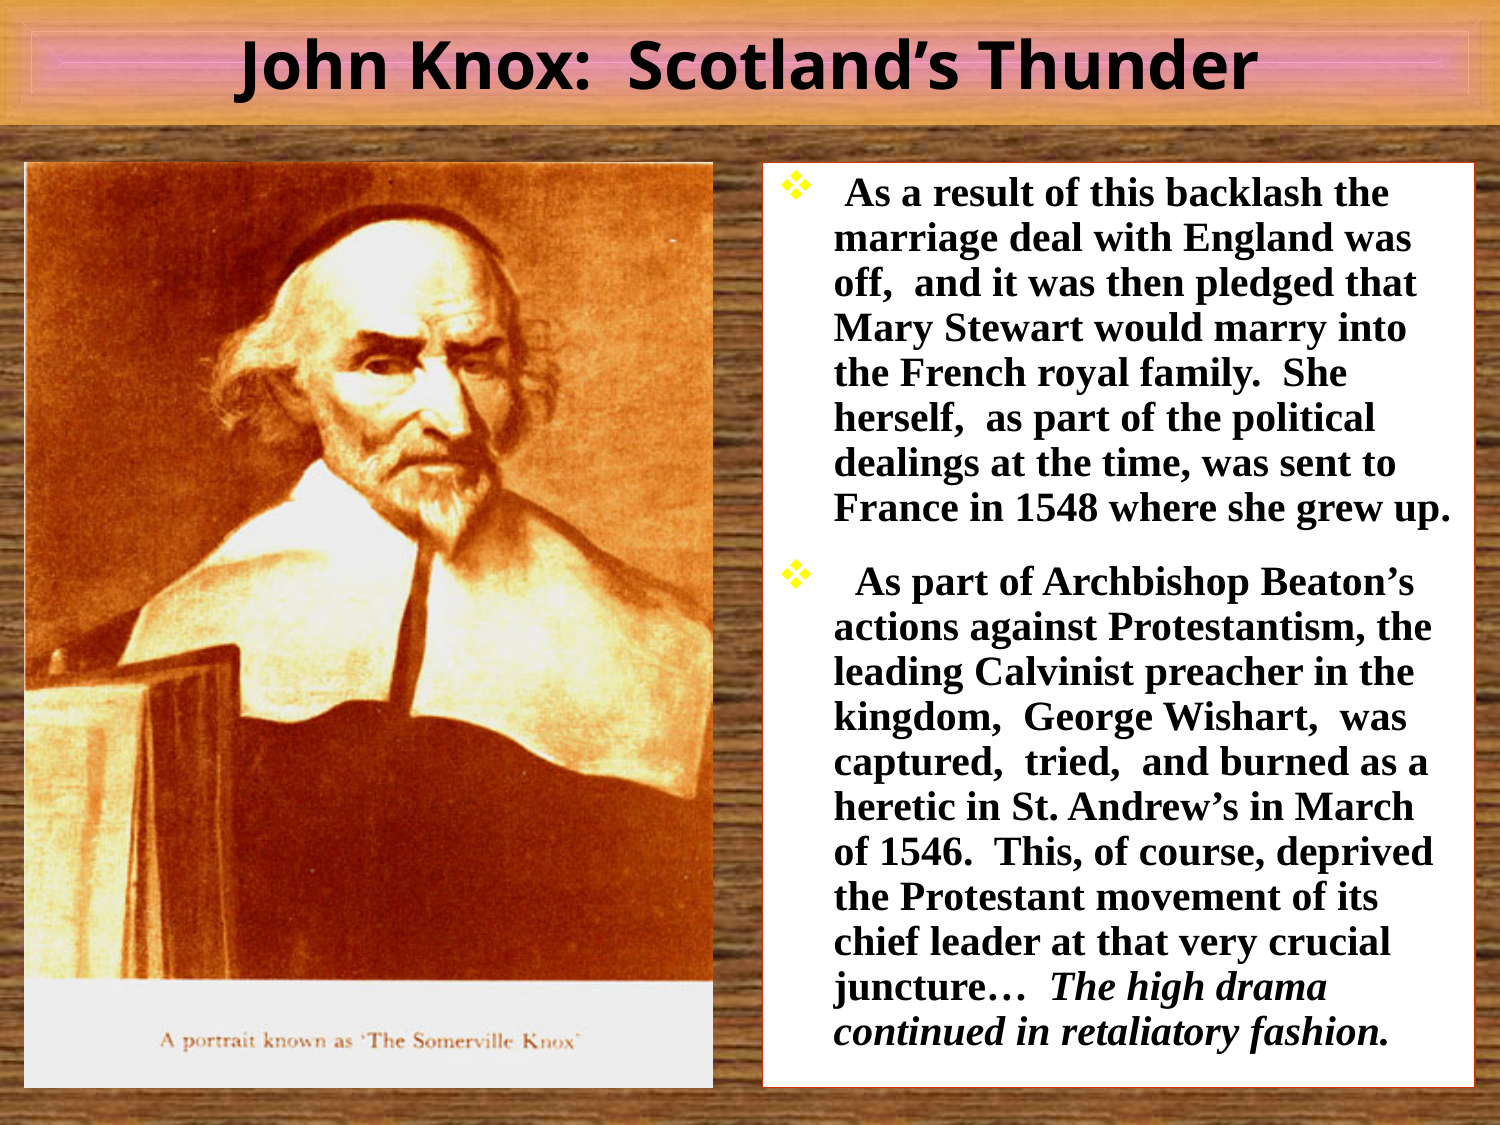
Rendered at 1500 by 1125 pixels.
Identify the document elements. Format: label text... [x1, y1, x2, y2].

list As a result of this backlash the marriage deal with England was off, and it was then pledged that Mary Stewart would marry into the French royal family. She herself, as part of the political dealings at the time, was sent to France in 1548 where she grew up. As part of Archbishop Beaton’s actions against Protestantism, the leading Calvinist preacher in the kingdom, George Wishart, was captured, tried, and burned as a heretic in St. Andrew’s in March of 1546. This, of course, deprived the Protestant movement of its chief leader at that very crucial juncture… The high drama continued in retaliatory fashion. [762, 162, 1476, 1088]
picture [0, 126, 1500, 1125]
title John Knox: Scotland’s Thunder [0, 0, 1500, 126]
